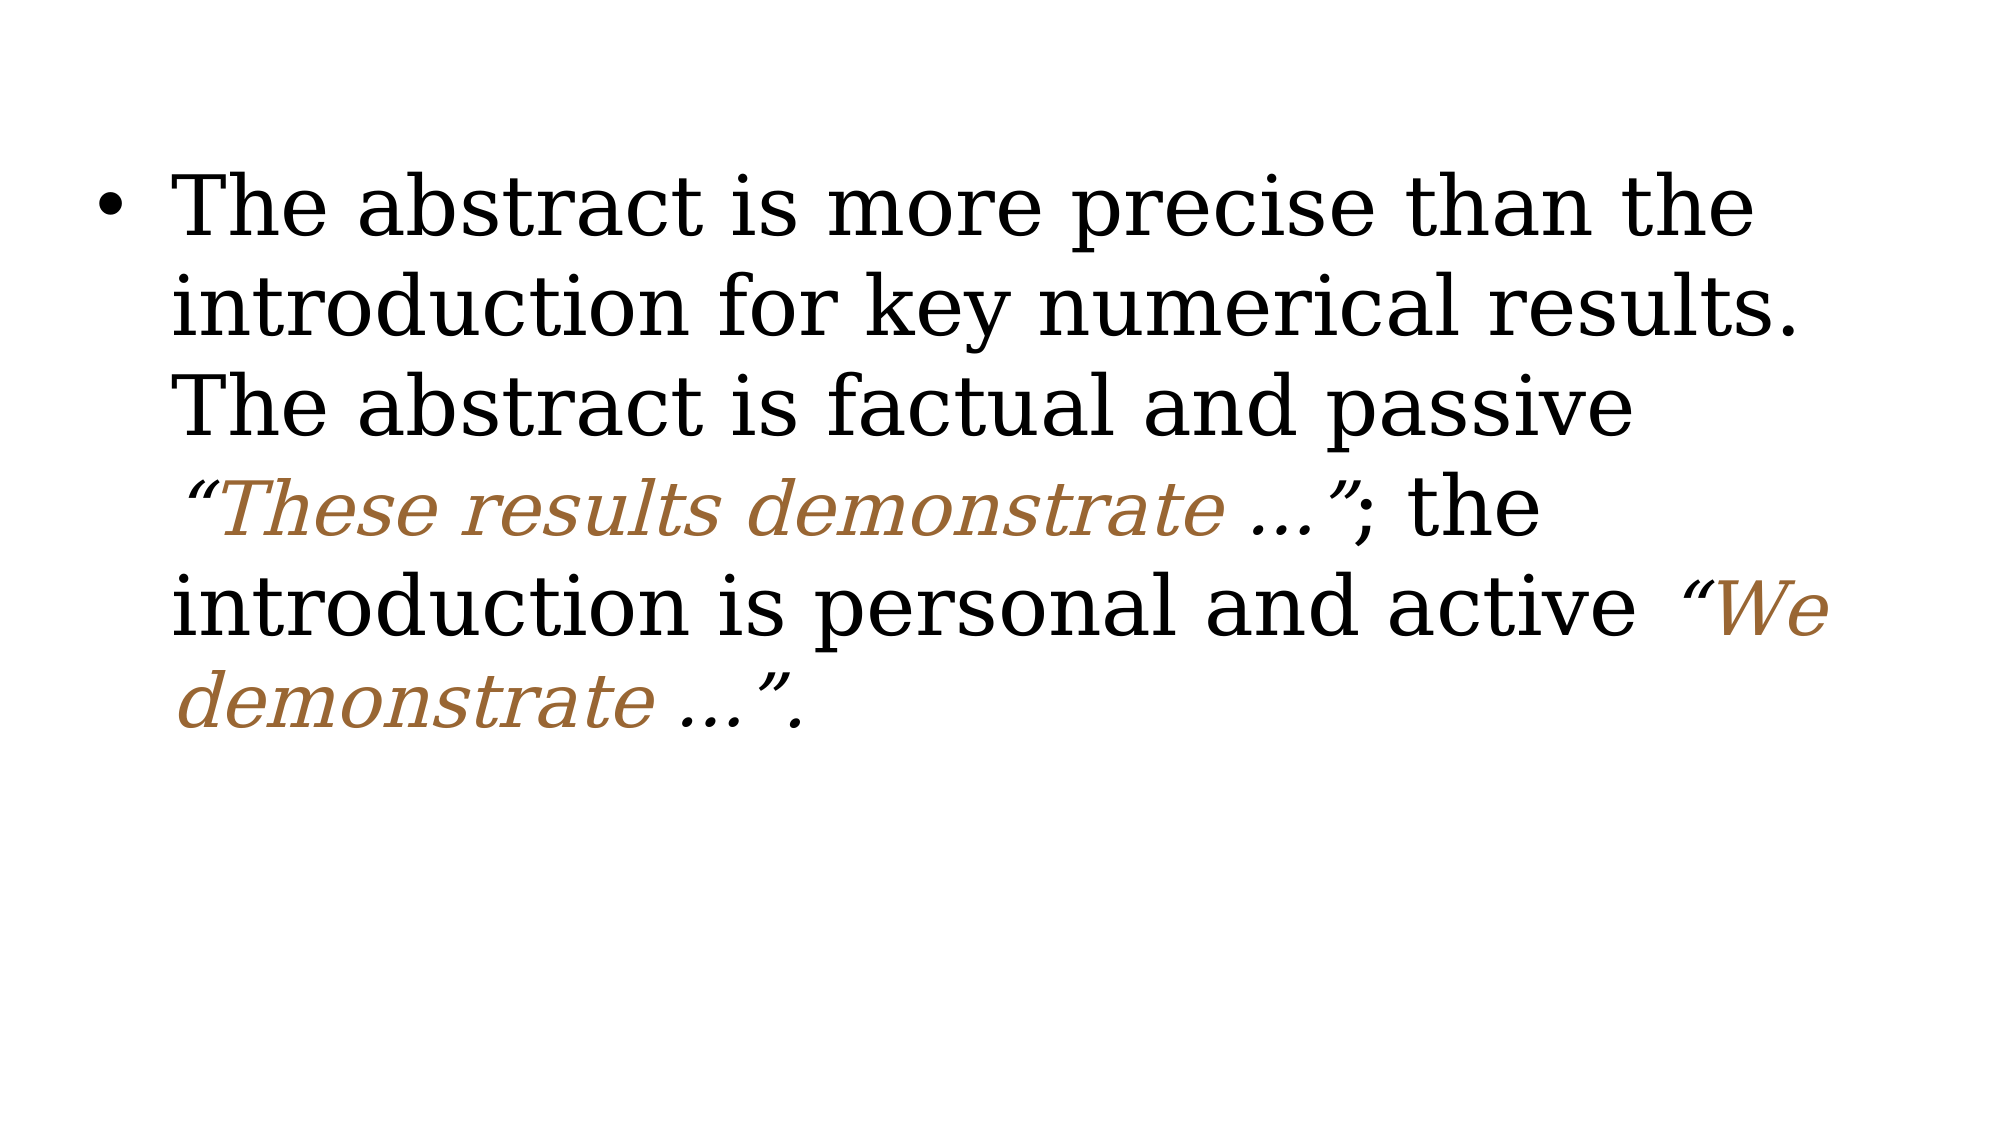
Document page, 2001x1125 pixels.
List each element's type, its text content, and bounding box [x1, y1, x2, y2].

text_box The abstract is more precise than the introduction for key numerical results. The abstract is factual and passive “These results demonstrate …”; the introduction is personal and active “We demonstrate …”. [72, 145, 1888, 750]
